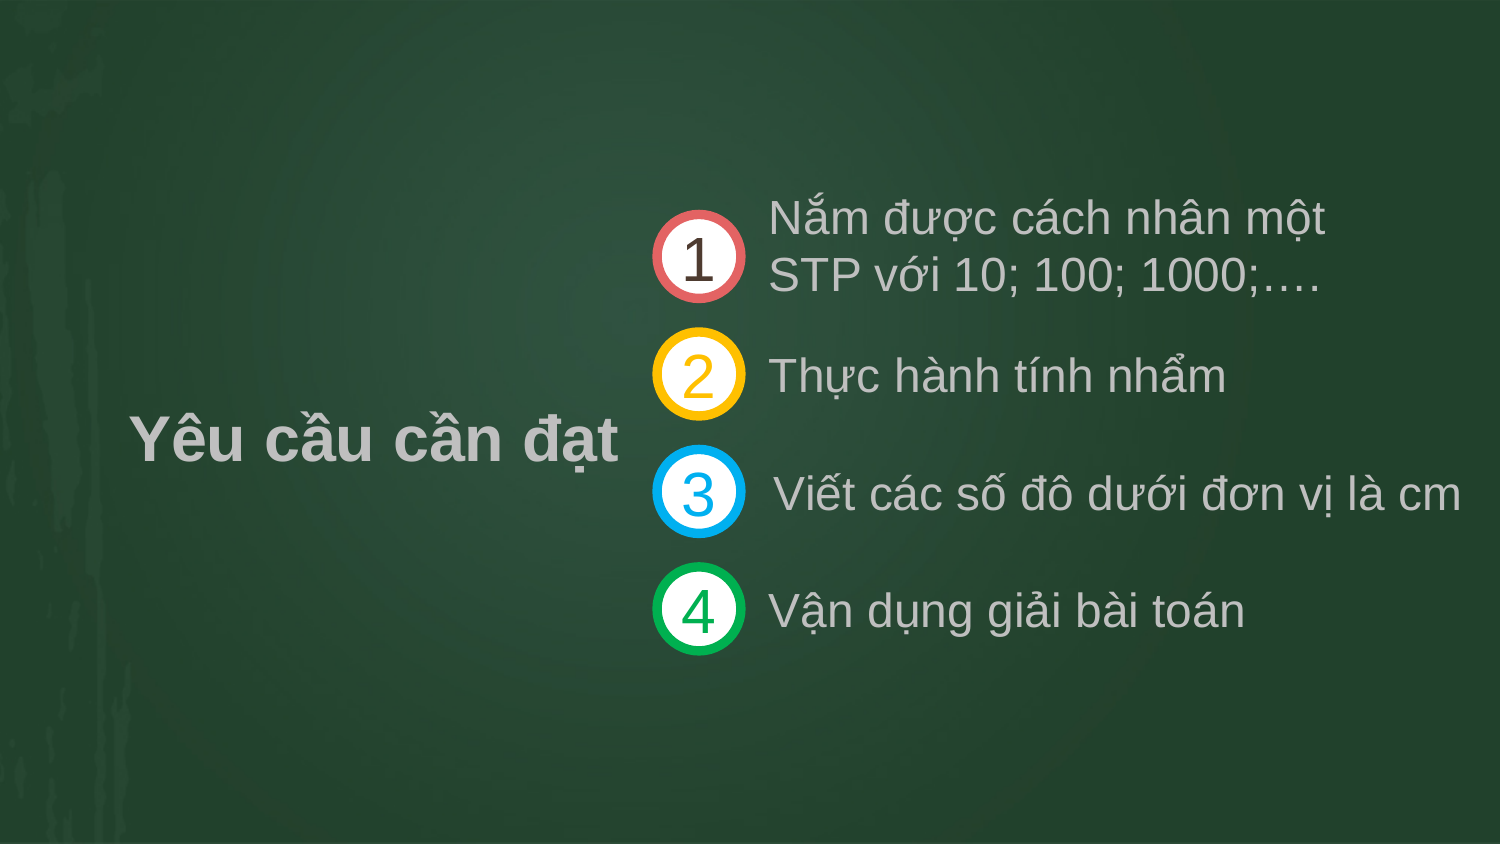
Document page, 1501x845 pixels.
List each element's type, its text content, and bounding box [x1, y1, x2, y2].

text_box 1 [657, 214, 741, 299]
text_box Yêu cầu cần đạt [126, 397, 621, 475]
text_box Nắm được cách nhân một STP với 10; 100; 1000;…. [768, 186, 1390, 327]
text_box 3 [657, 449, 741, 534]
text_box Viết các số đô dưới đơn vị là cm [774, 462, 1501, 521]
picture [0, 0, 1500, 844]
text_box 4 [657, 566, 741, 651]
text_box Thực hành tính nhẩm [768, 345, 1378, 403]
text_box 2 [657, 331, 741, 416]
text_box Vận dụng giải bài toán [768, 579, 1424, 638]
